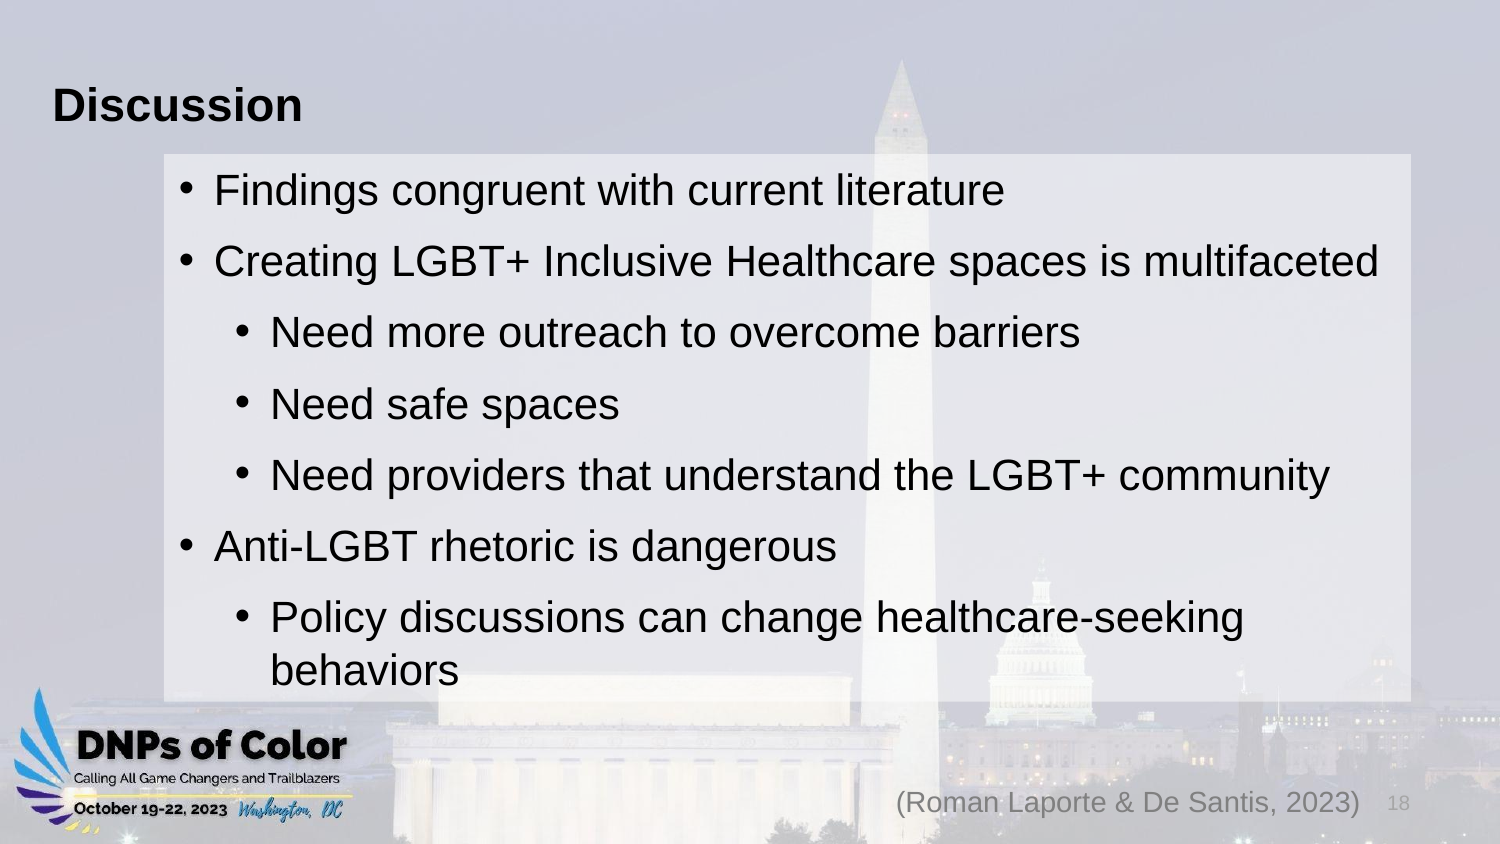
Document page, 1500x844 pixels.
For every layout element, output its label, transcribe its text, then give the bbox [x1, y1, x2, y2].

text_box Discussion [37, 28, 788, 178]
picture [0, 0, 1500, 844]
text_box (Roman Laporte & De Santis, 2023) [881, 775, 1426, 826]
text_box Findings congruent with current literature Creating LGBT+ Inclusive Healthcare spaces is multifaceted Need more outreach to overcome barriers Need safe spaces Need providers that understand the LGBT+ community Anti-LGBT rhetoric is dangerous Policy discussions can change healthcare-seeking behaviors [163, 154, 1411, 702]
